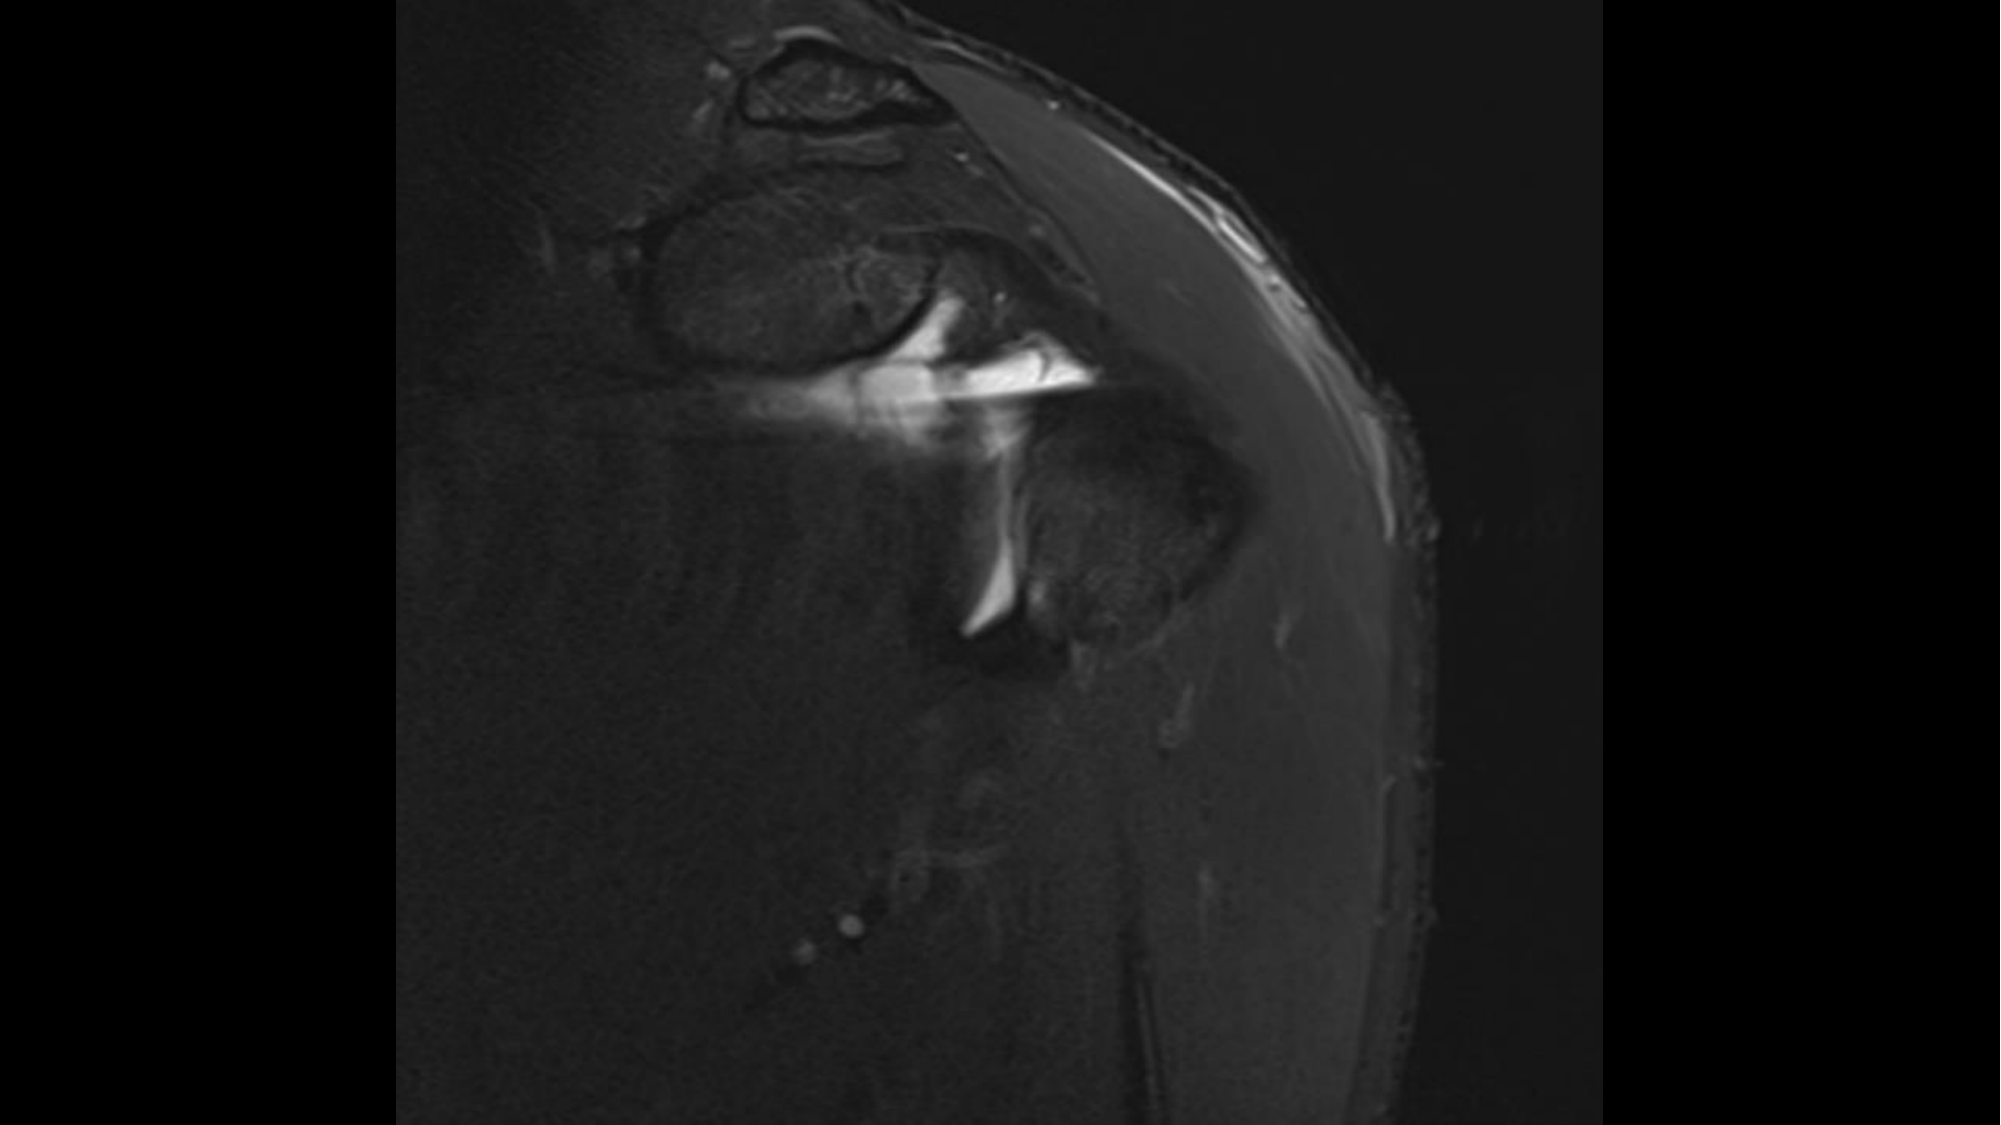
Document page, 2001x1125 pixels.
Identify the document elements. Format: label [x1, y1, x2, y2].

picture [396, 0, 1603, 1125]
